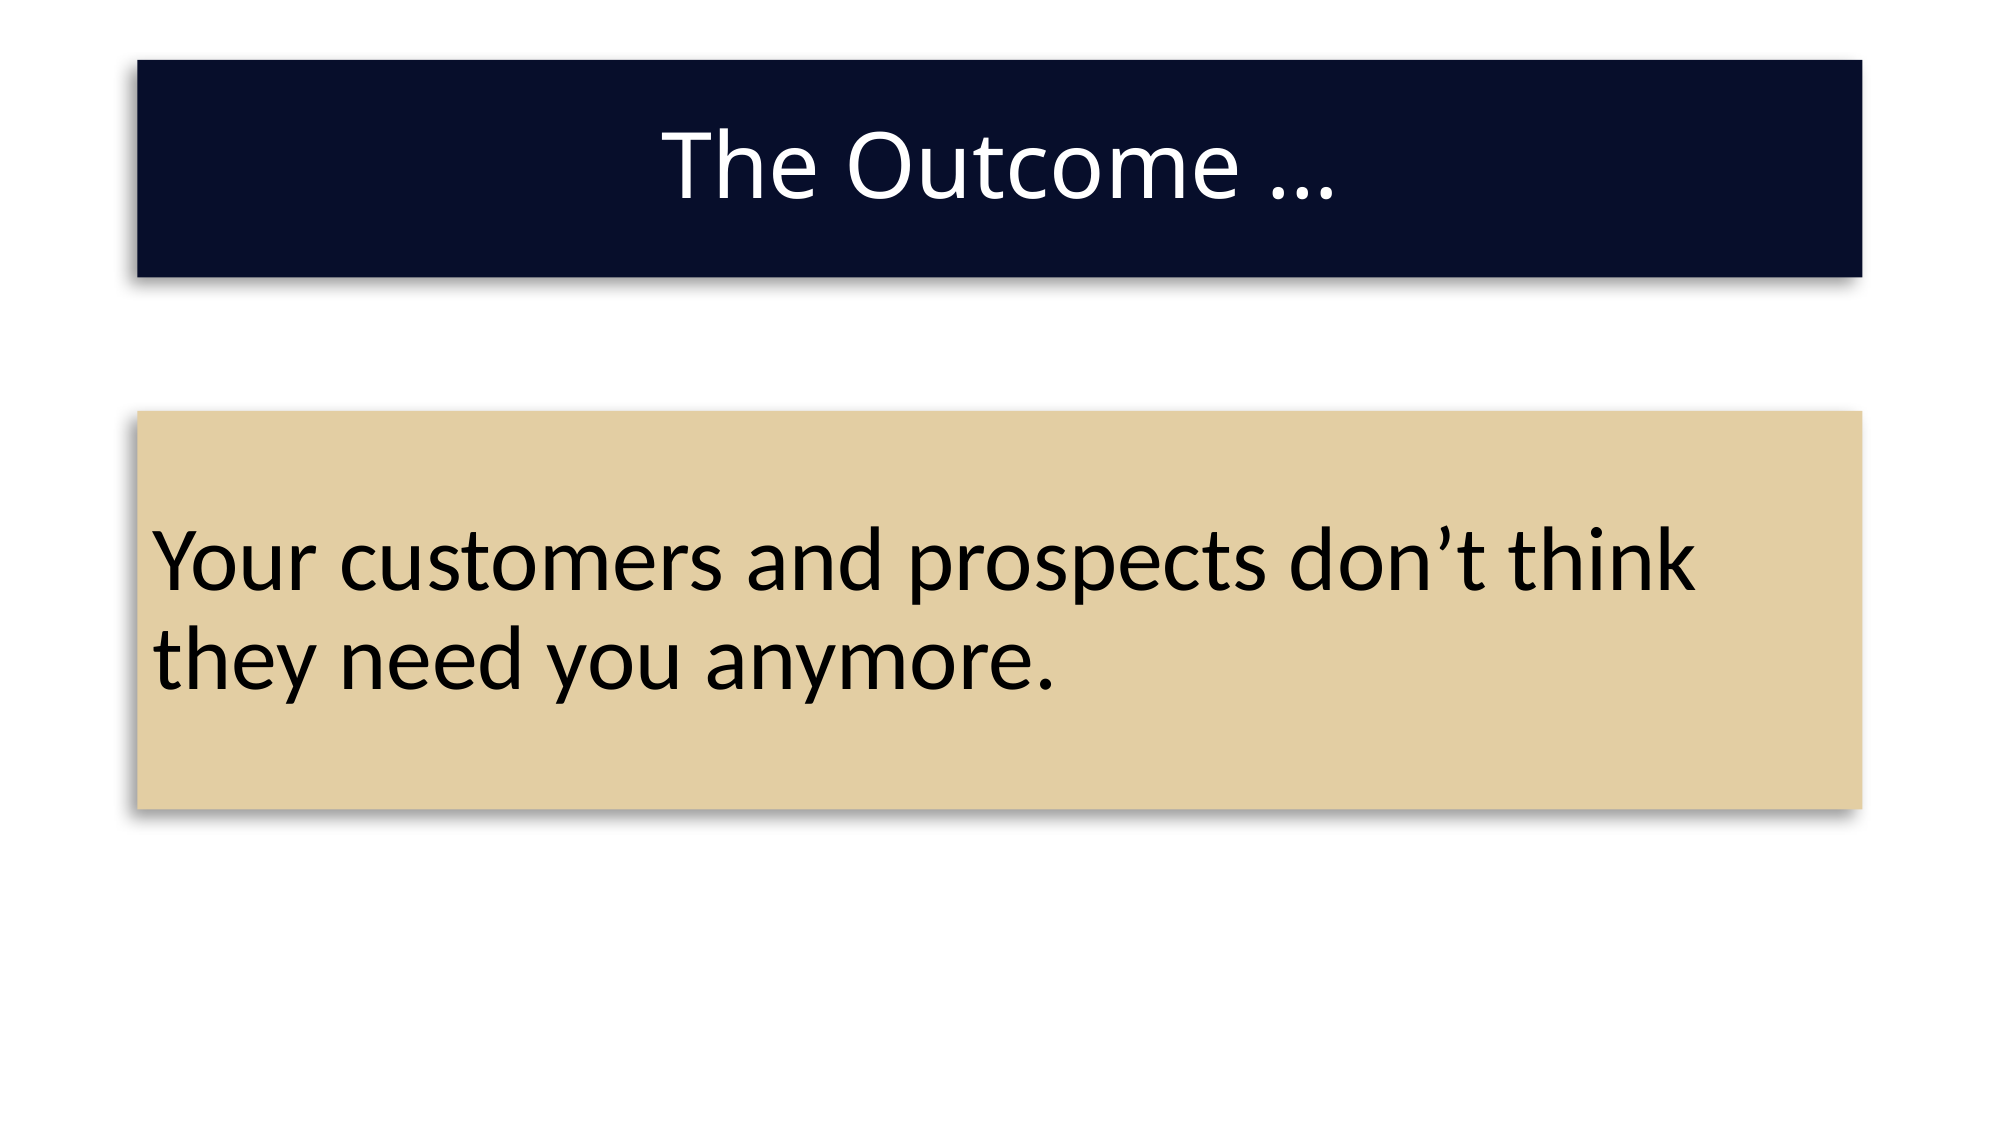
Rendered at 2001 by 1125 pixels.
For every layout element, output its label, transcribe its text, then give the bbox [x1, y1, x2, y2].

title The Outcome … [137, 59, 1863, 278]
list Your customers and prospects don’t think they need you anymore. [137, 410, 1863, 810]
